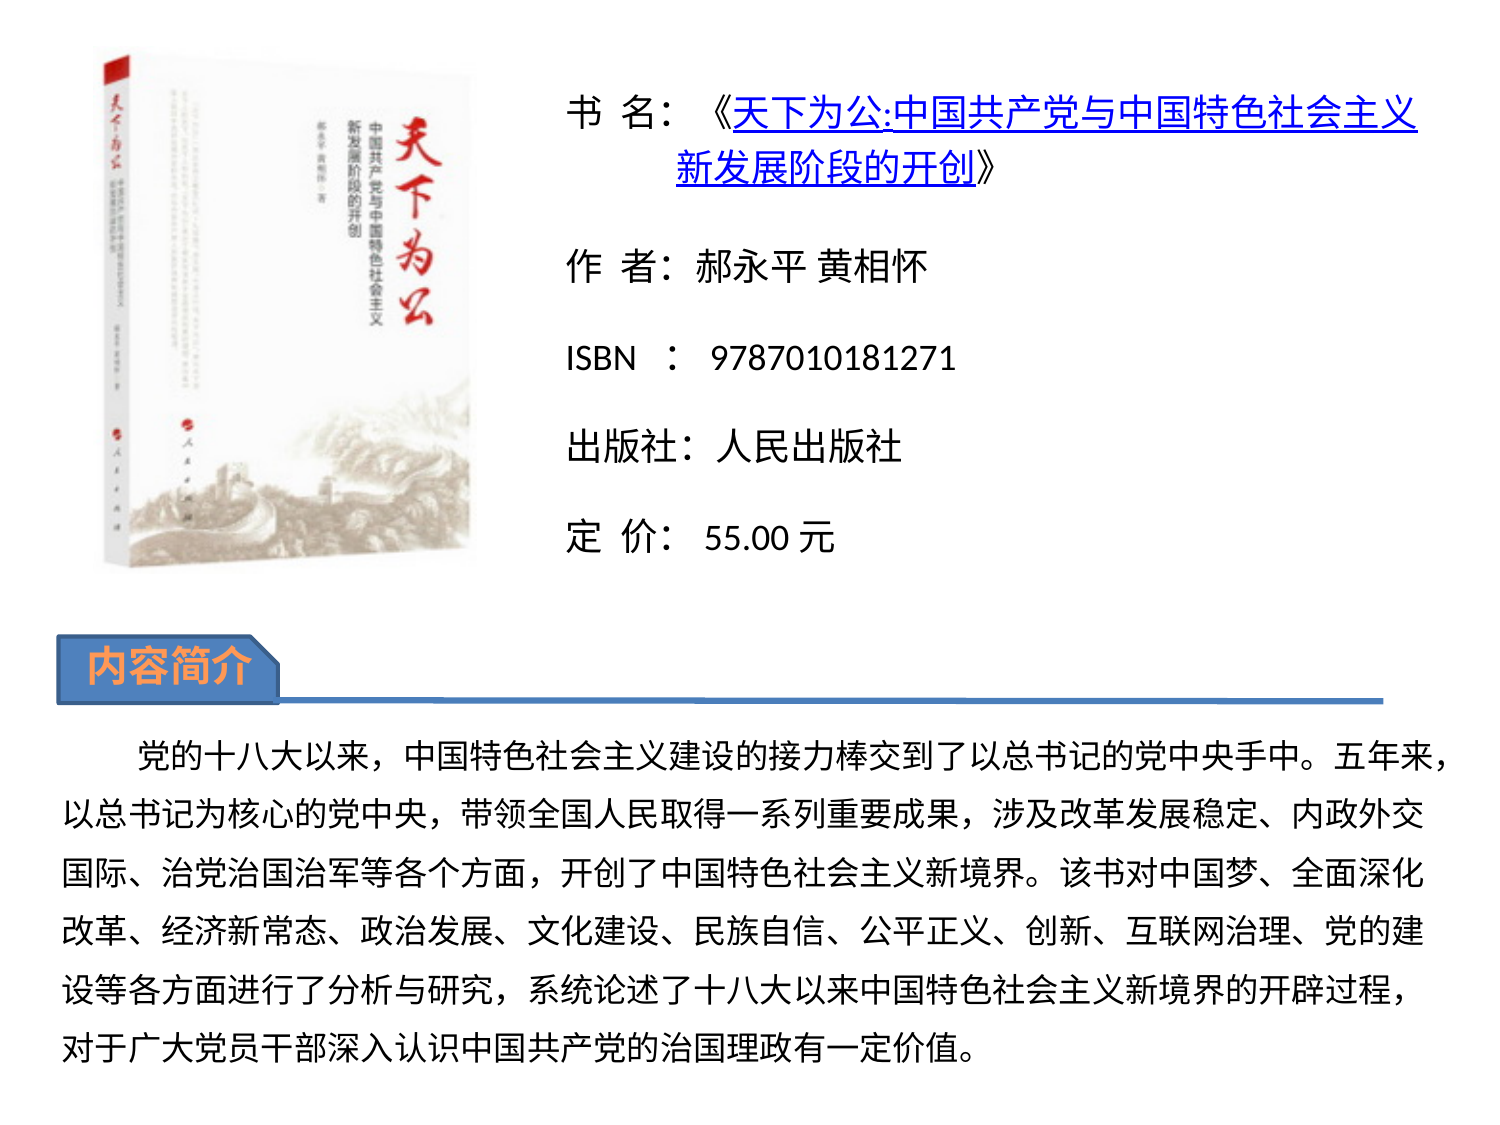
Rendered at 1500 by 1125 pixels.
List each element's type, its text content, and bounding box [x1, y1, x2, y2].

text_box 书 名：《天下为公:中国共产党与中国特色社会主义 新发展阶段的开创》 作 者：郝永平 黄相怀 ISBN ：9787010181271 出版社：人民出版社 定 价：55.00元 [550, 81, 1477, 566]
picture [93, 46, 477, 574]
text_box 党的十八大以来，中国特色社会主义建设的接力棒交到了以总书记的党中央手中。五年来，以总书记为核心的党中央，带领全国人民取得一系列重要成果，涉及改革发展稳定、内政外交国际、治党治国治军等各个方面，开创了中国特色社会主义新境界。该书对中国梦、全面深化改革、经济新常态、政治发展、文化建设、民族自信、公平正义、创新、互联网治理、党的建设等各方面进行了分析与研究，系统论述了十八大以来中国特色社会主义新境界的开辟过程，对于广大党员干部深入认识中国共产党的治国理政有一定价值。 [46, 709, 1465, 1075]
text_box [58, 632, 1384, 704]
